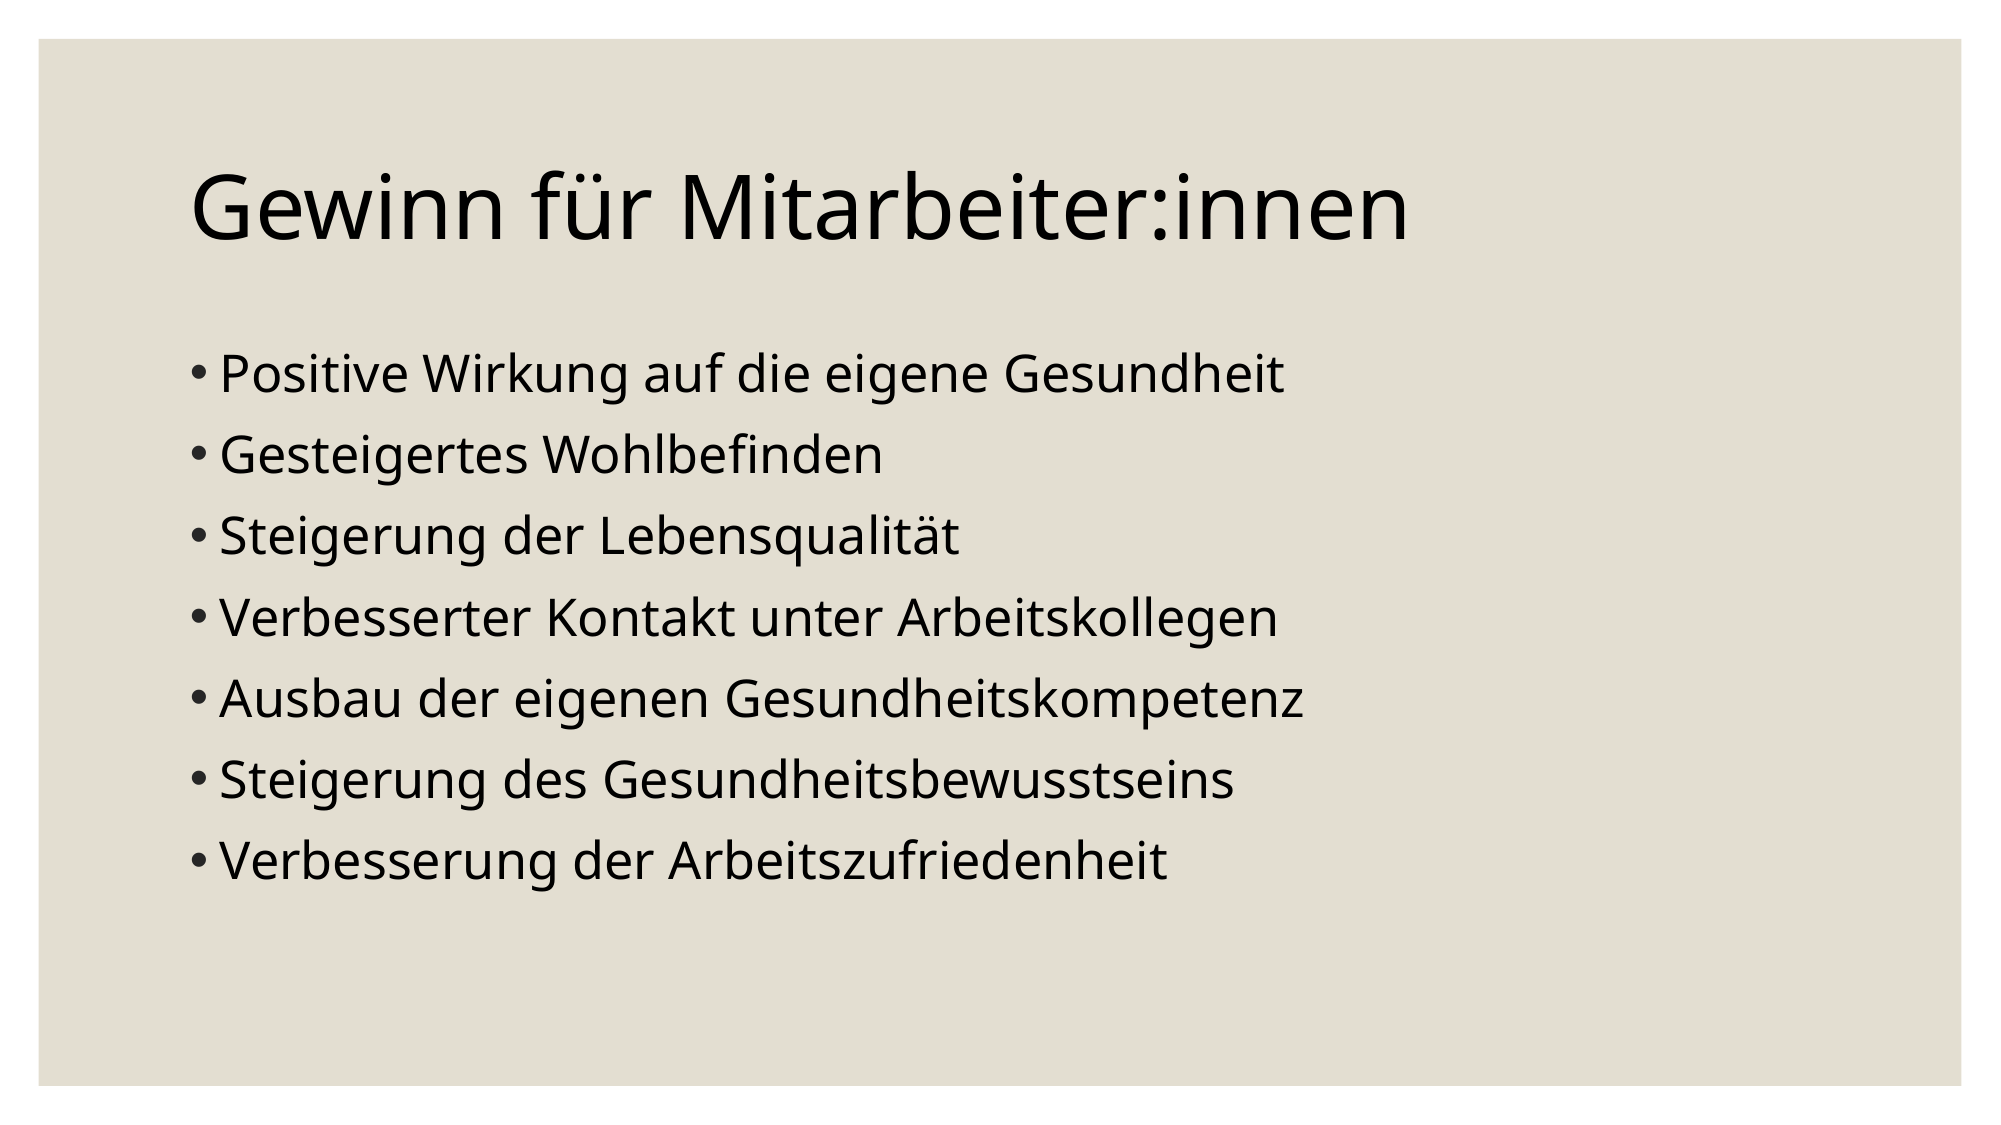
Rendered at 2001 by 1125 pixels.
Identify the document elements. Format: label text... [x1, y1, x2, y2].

list Gewinn für Mitarbeiter:innen Positive Wirkung auf die eigene Gesundheit Gesteigertes Wohlbefinden Steigerung der Lebensqualität Verbesserter Kontakt unter Arbeitskollegen Ausbau der eigenen Gesundheitskompetenz Steigerung des Gesundheitsbewusstseins Verbesserung der Arbeitszufriedenheit [174, 142, 1834, 1029]
